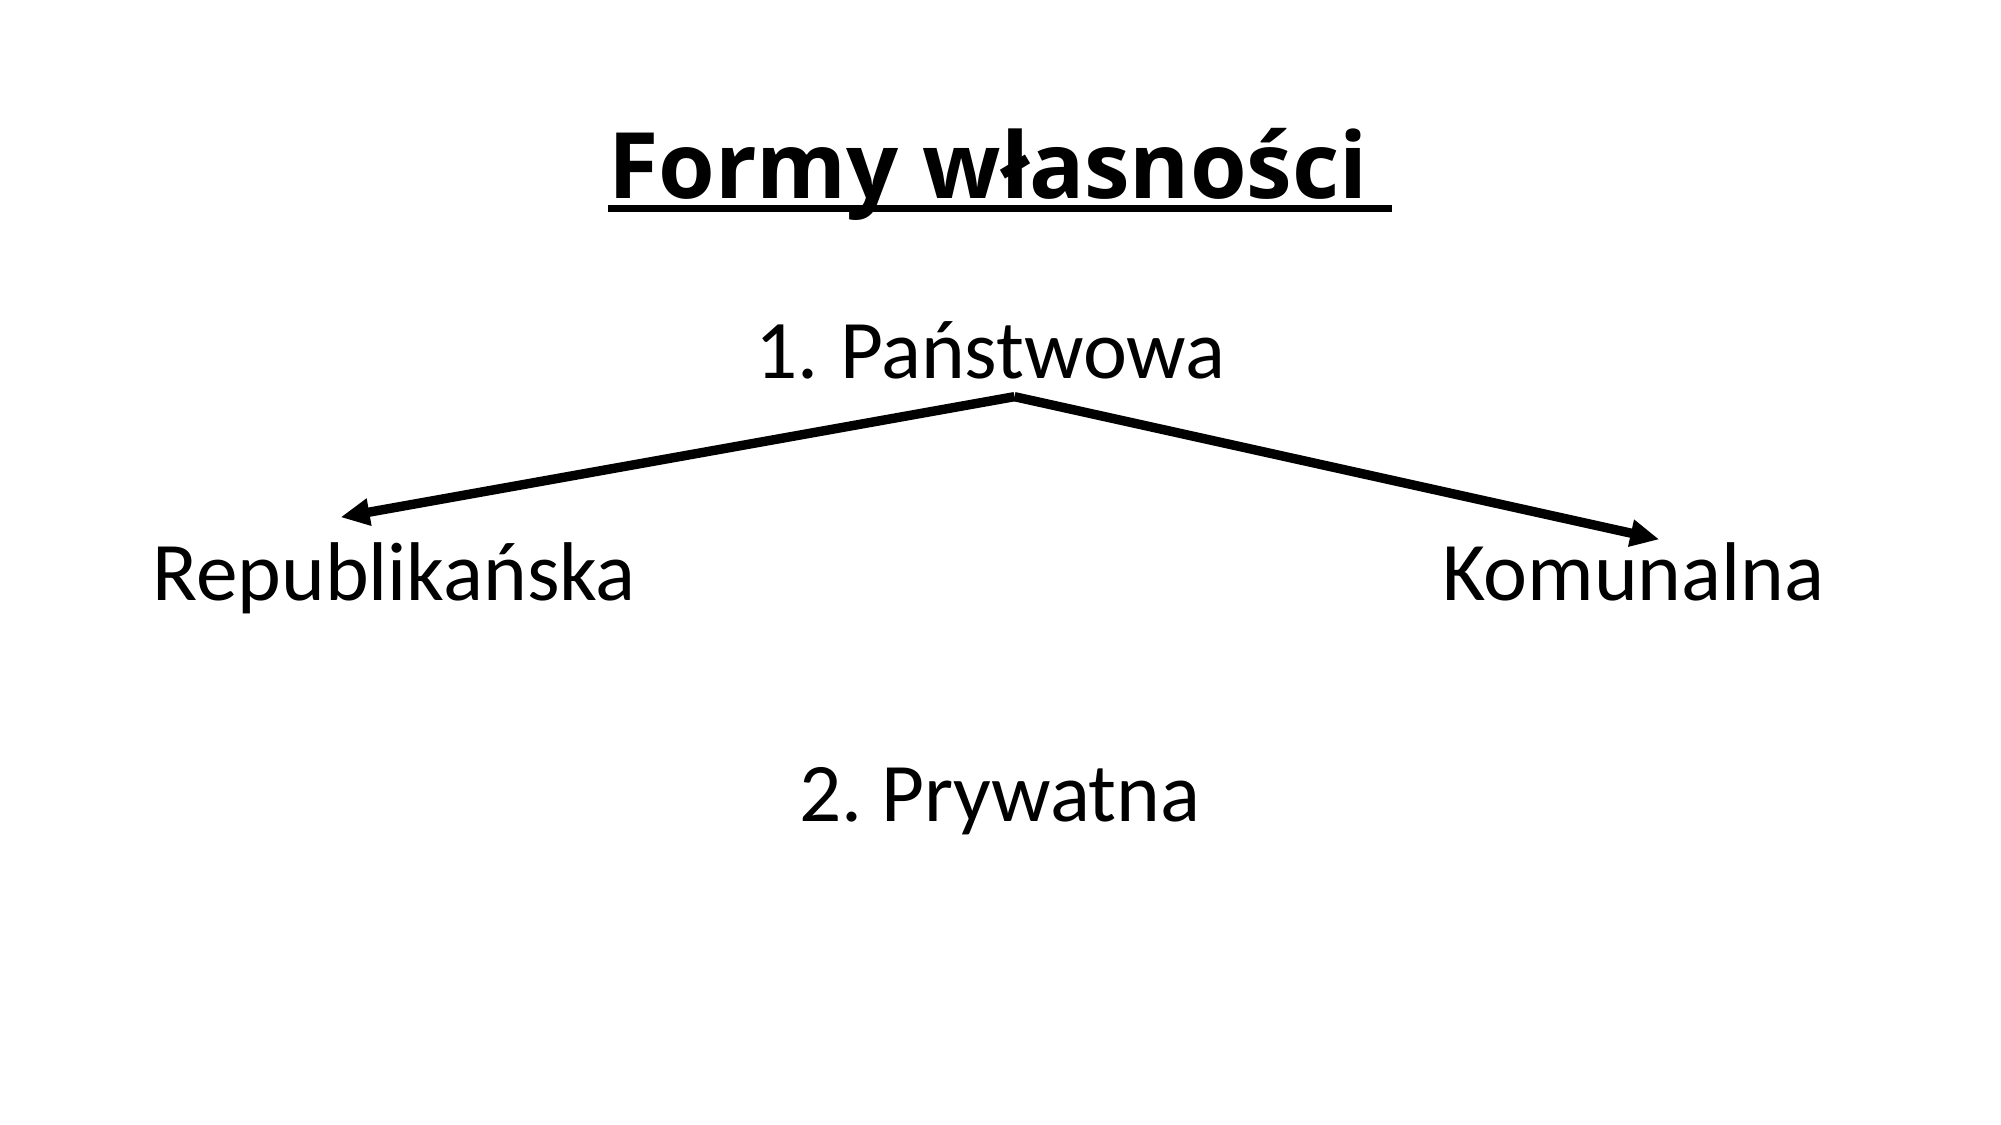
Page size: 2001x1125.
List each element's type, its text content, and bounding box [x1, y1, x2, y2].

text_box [341, 396, 1014, 518]
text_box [1014, 396, 1659, 540]
title Formy własności [137, 59, 1863, 278]
list Państwowa Republikańska Komunalna 2. Prywatna [137, 299, 1863, 1014]
